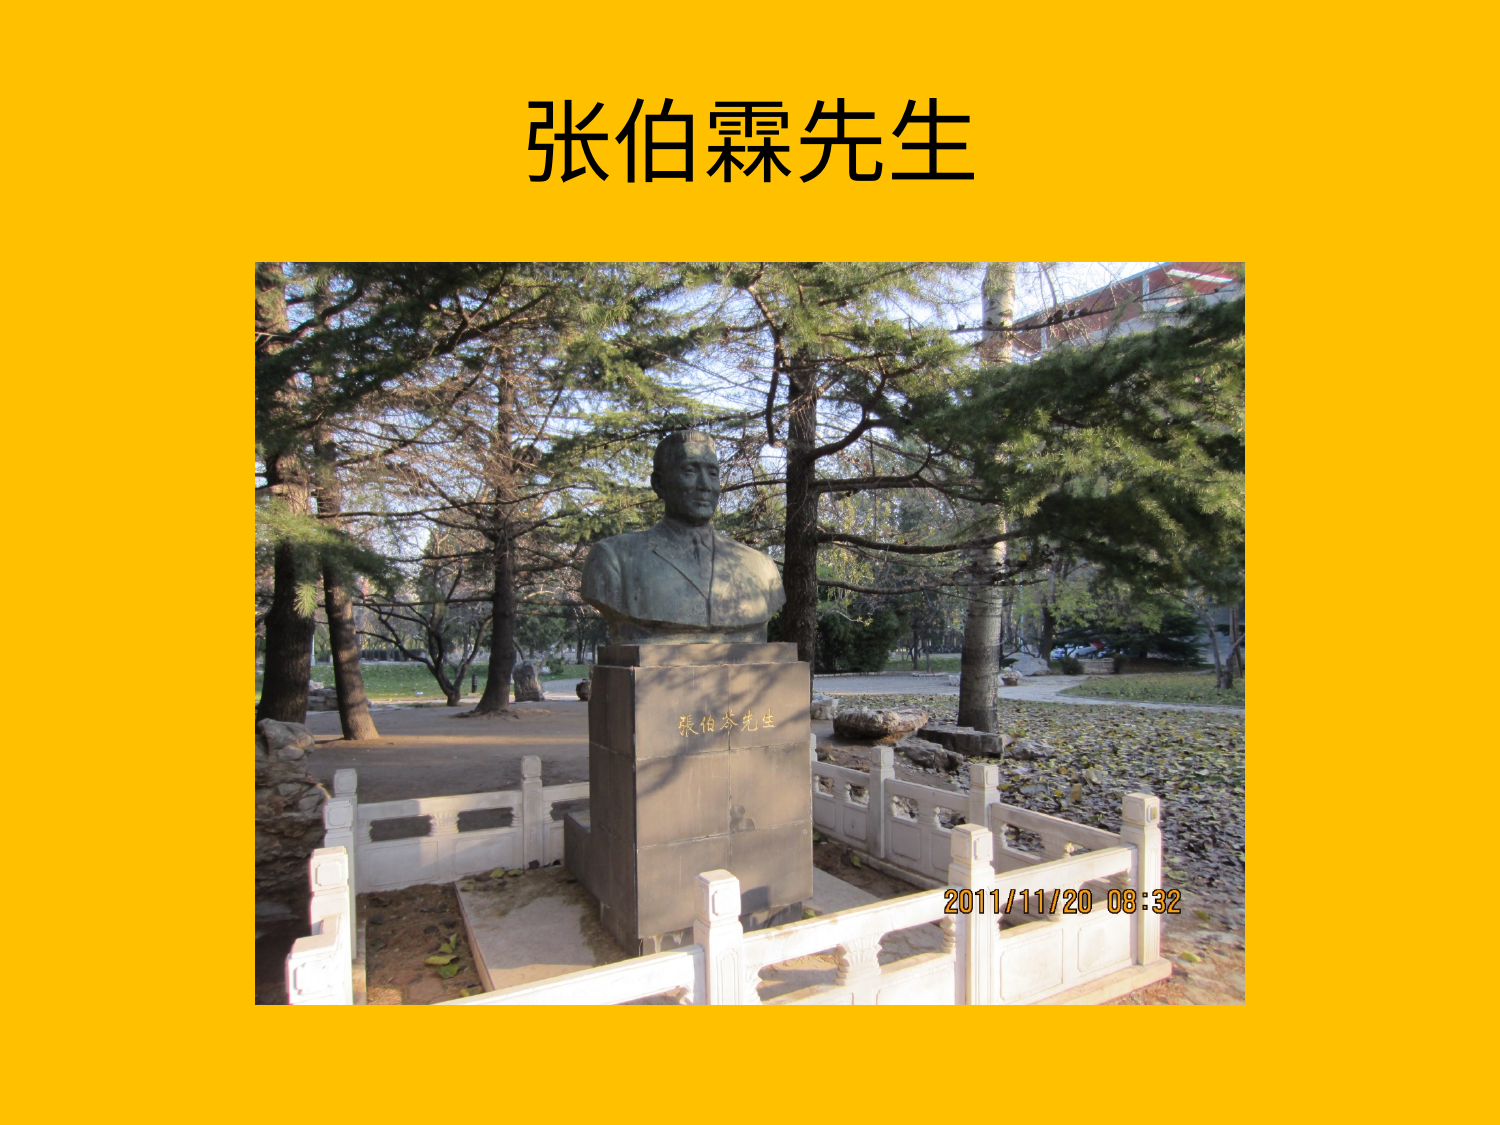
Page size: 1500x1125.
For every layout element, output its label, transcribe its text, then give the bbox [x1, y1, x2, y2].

title 张伯霖先生 [75, 45, 1425, 233]
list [254, 262, 1246, 1006]
